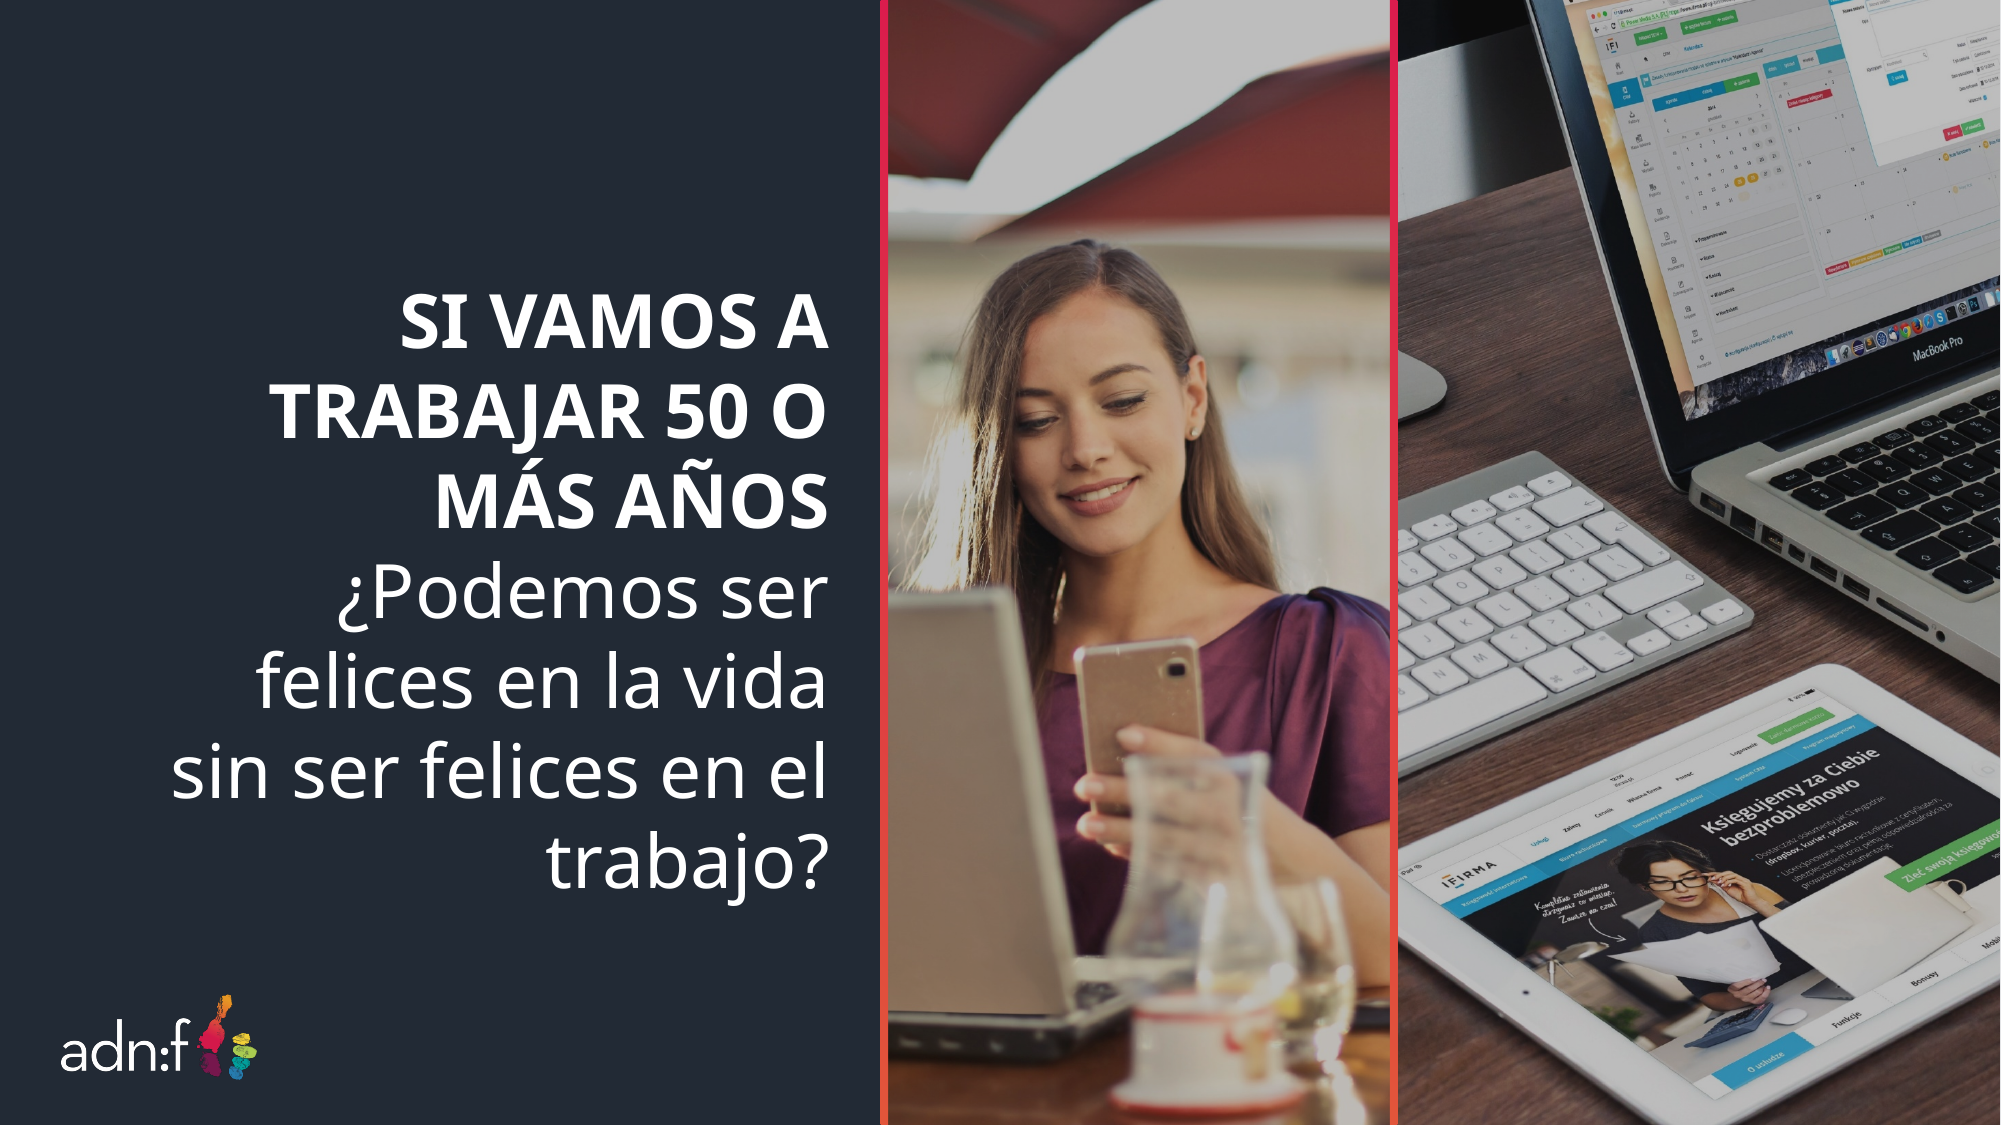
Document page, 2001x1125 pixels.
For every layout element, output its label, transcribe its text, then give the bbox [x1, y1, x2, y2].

text_box [880, 0, 884, 1125]
picture [60, 993, 257, 1080]
text_box SI VAMOS A TRABAJAR 50 O MÁS AÑOS ¿Podemos ser felices en la vida sin ser felices en el trabajo? [132, 265, 838, 911]
picture [886, 0, 2000, 1125]
